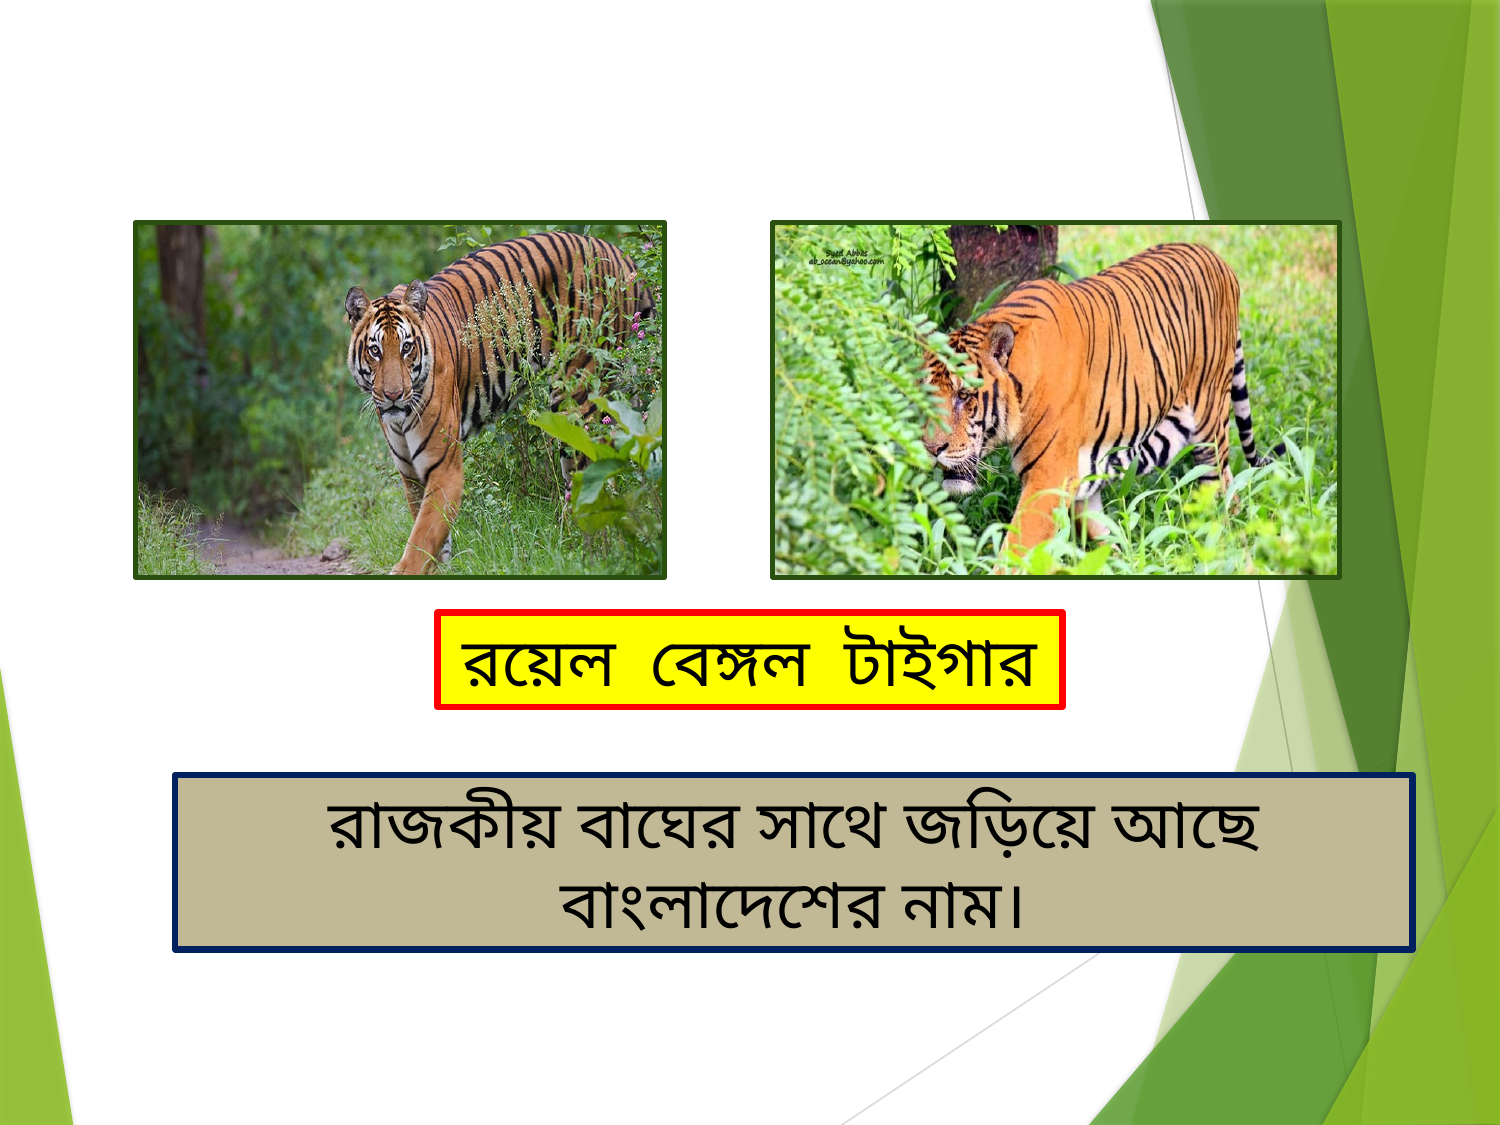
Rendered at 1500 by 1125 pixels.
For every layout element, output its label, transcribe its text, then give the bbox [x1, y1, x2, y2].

picture [136, 224, 663, 576]
picture [774, 224, 1338, 576]
text_box রাজকীয় বাঘের সাথে জড়িয়ে আছে বাংলাদেশের নাম। [174, 774, 1413, 950]
text_box রয়েল বেঙ্গল টাইগার [437, 612, 1063, 708]
